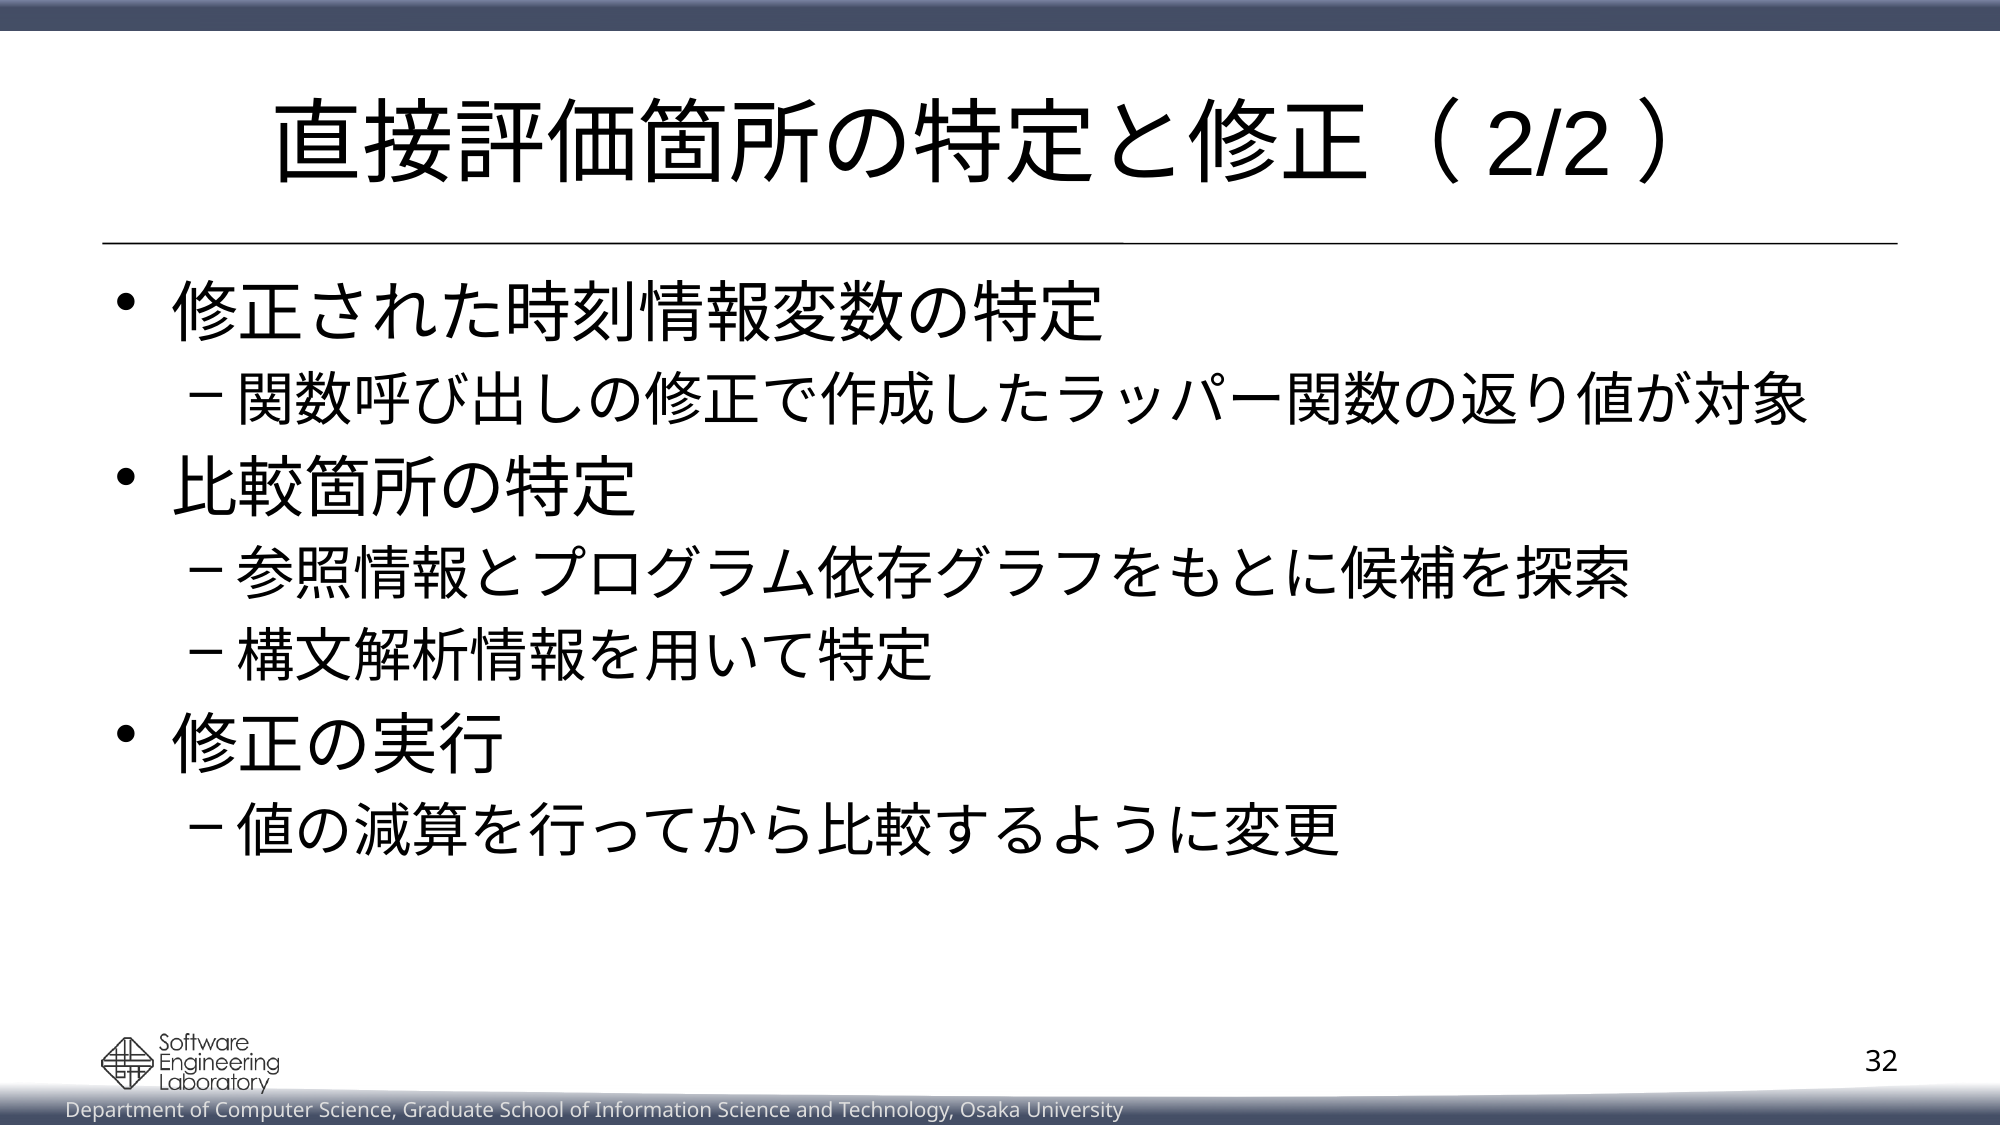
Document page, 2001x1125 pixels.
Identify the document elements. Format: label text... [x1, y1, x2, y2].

picture [0, 1033, 2000, 1125]
slide_number 32 [1661, 1034, 1914, 1083]
list 修正された時刻情報変数の特定 関数呼び出しの修正で作成したラッパー関数の返り値が対象 比較箇所の特定 参照情報とプログラム依存グラフをもとに候補を探索 構文解析情報を用いて特定 修正の実行 値の減算を行ってから比較するように変更 [99, 262, 1901, 1006]
title 直接評価箇所の特定と修正（2/2） [99, 44, 1898, 233]
picture [0, 0, 2000, 31]
